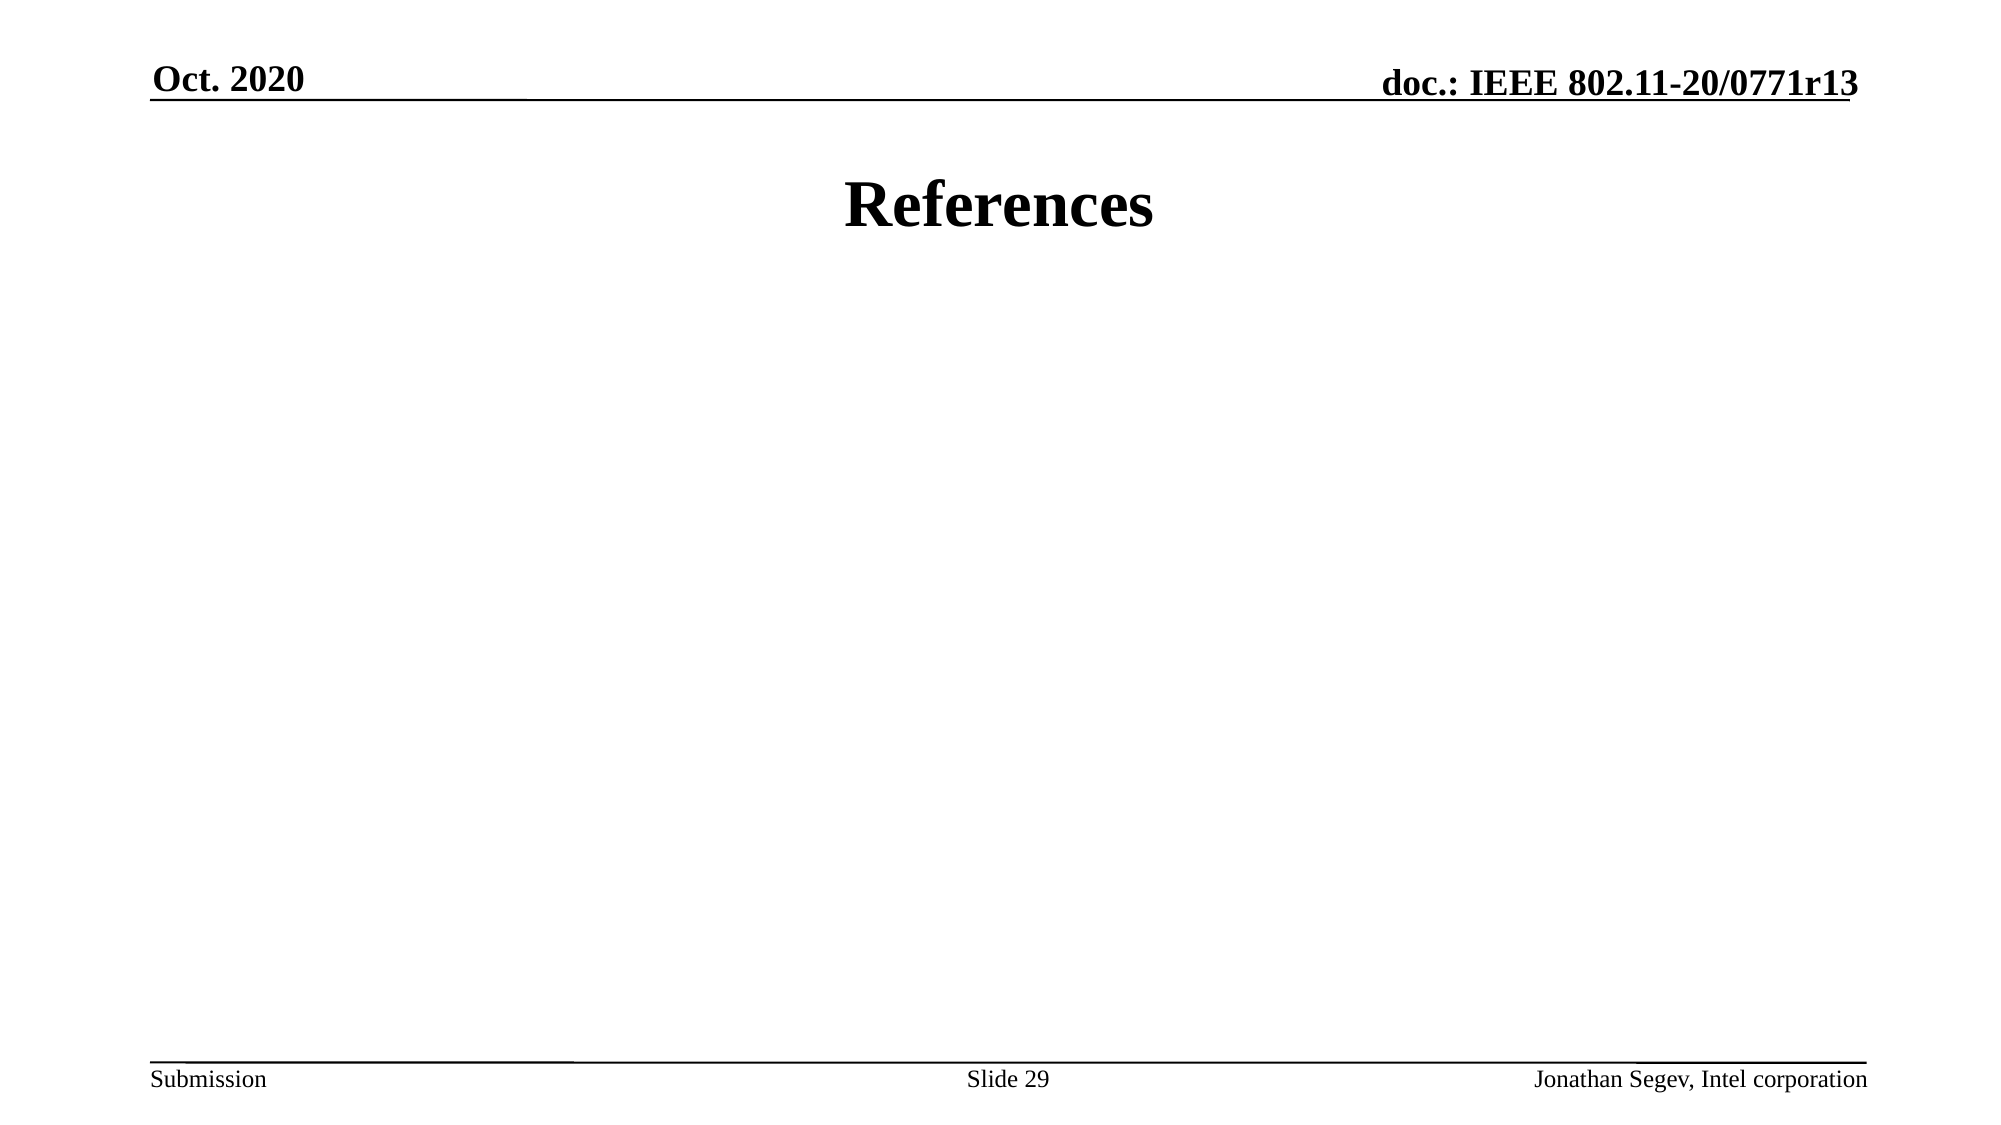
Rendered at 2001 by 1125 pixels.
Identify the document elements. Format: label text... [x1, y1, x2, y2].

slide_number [152, 54, 563, 100]
slide_number Slide 29 [950, 1061, 1067, 1123]
footer Jonathan Segev, Intel corporation [1171, 1061, 1869, 1093]
title References [149, 112, 1850, 288]
